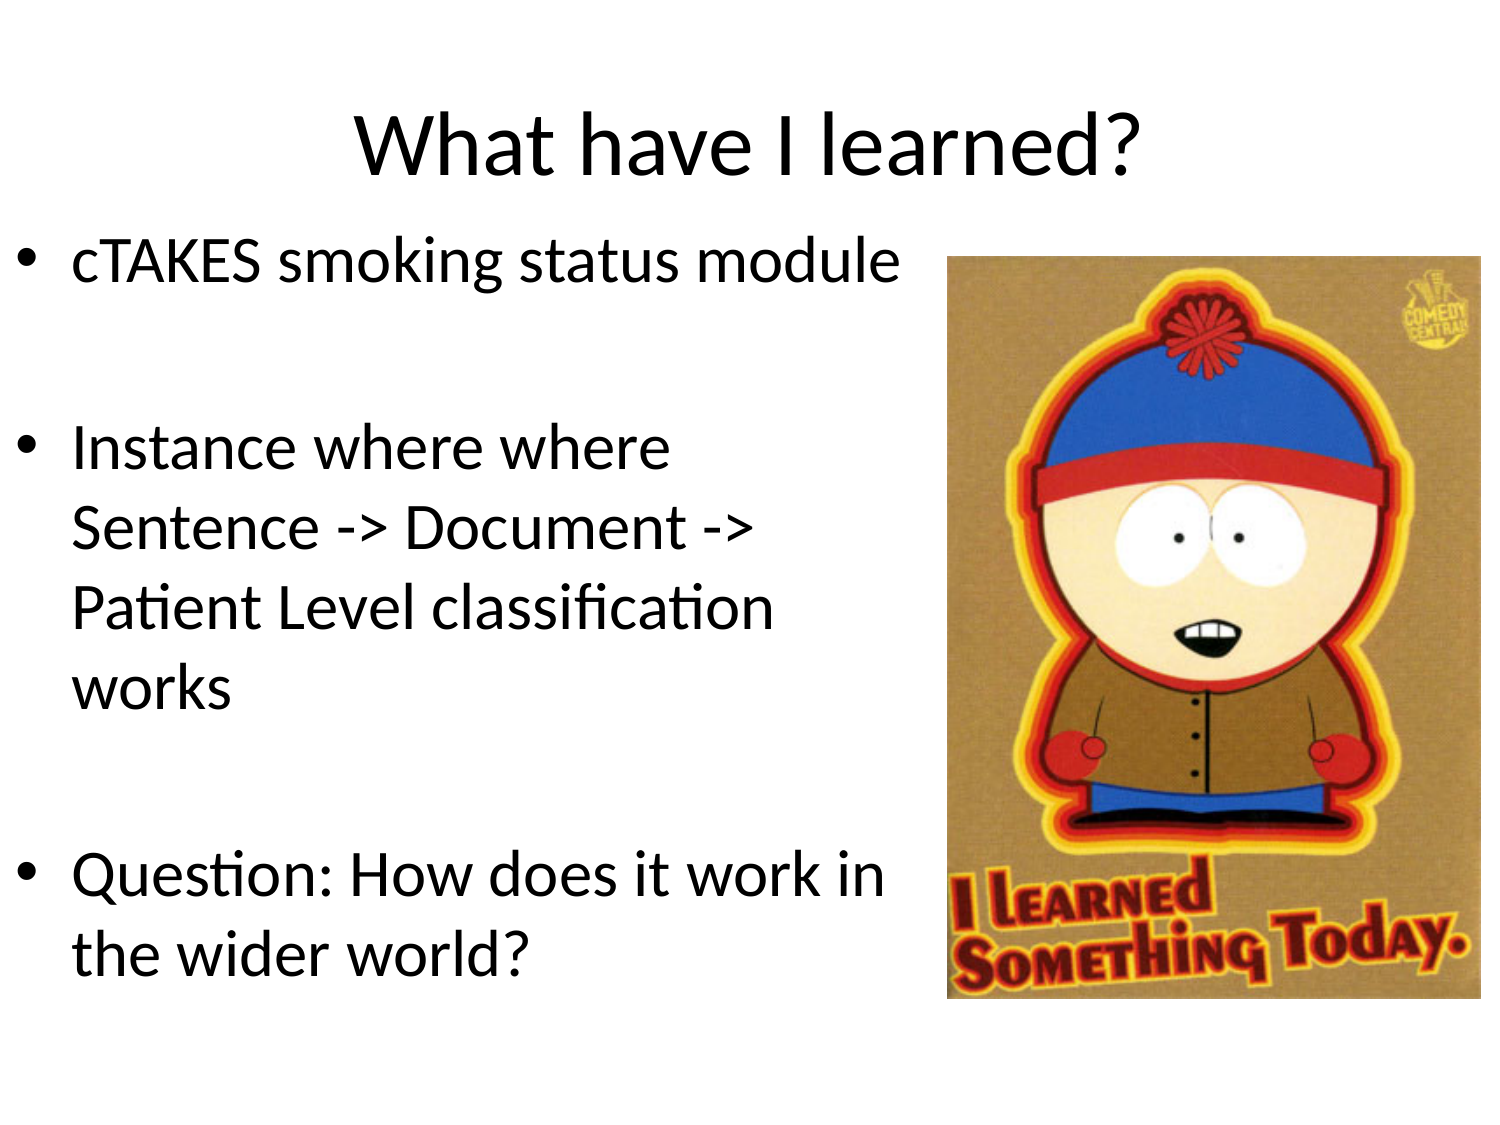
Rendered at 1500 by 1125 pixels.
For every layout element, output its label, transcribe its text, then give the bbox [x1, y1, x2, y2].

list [538, 256, 1500, 1000]
title What have I learned? [75, 45, 1425, 233]
text_box cTAKES smoking status module Instance where where Sentence -> Document -> Patient Level classification works Question: How does it work in the wider world? [0, 208, 936, 999]
